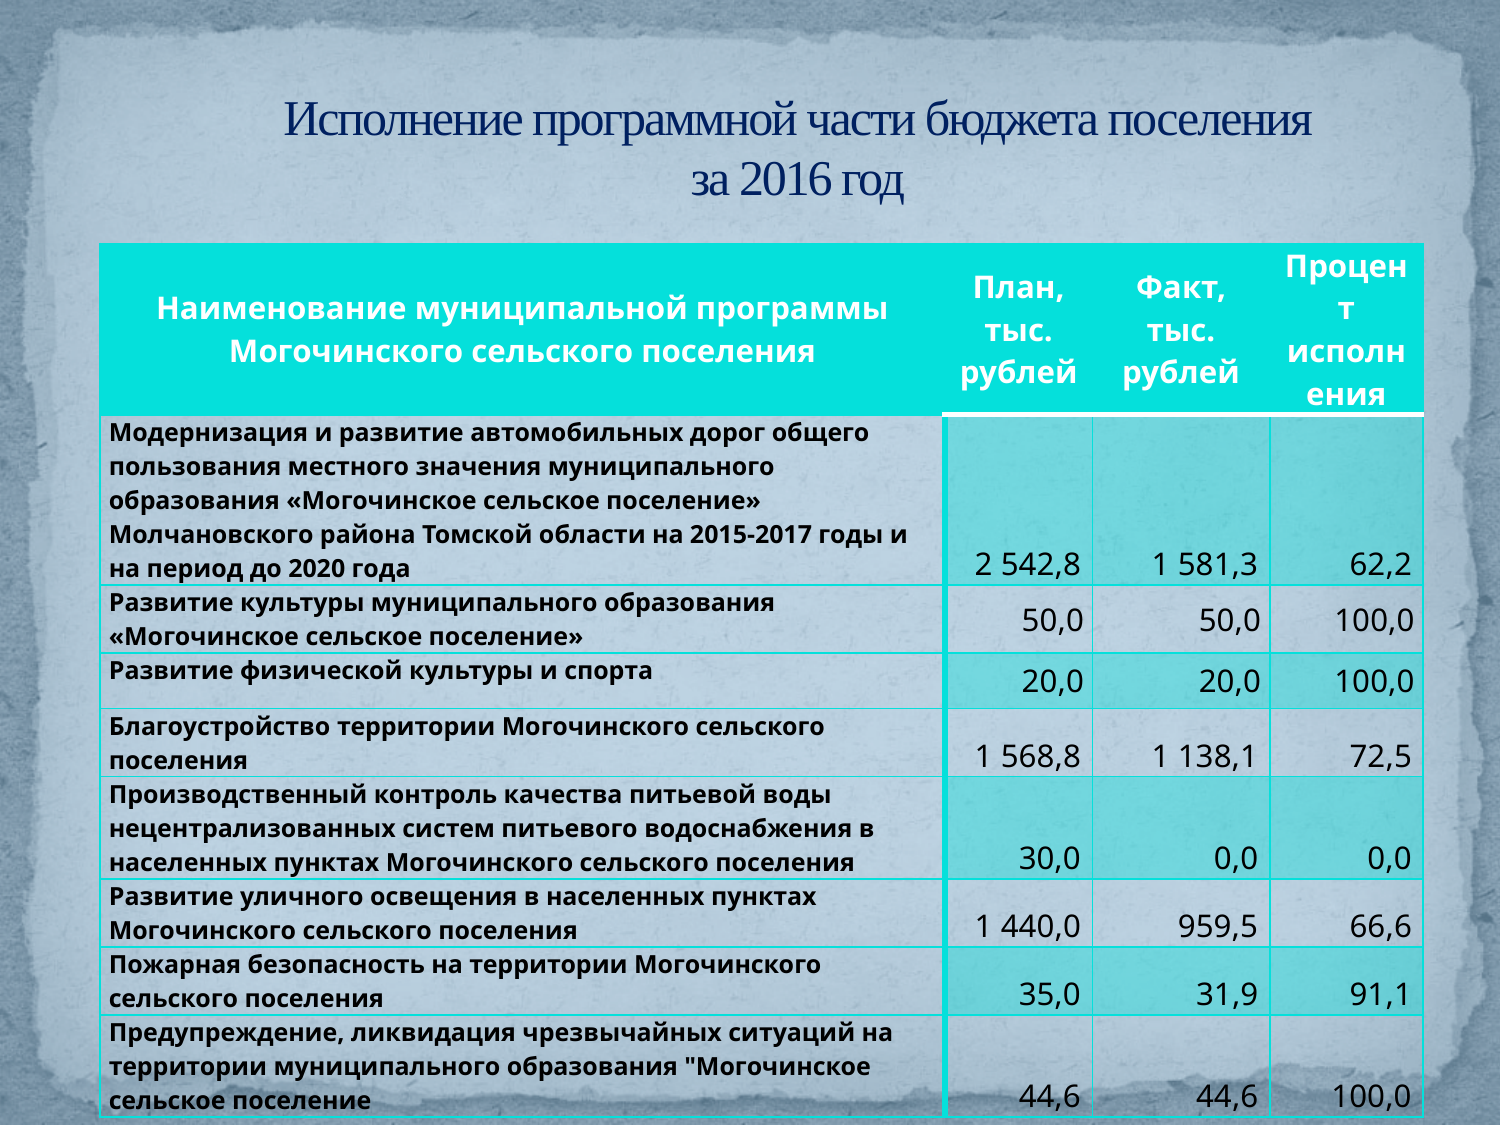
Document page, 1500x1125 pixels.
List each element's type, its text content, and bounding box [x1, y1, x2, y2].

table_cell Предупреждение, ликвидация чрезвычайных ситуаций на территории муниципального образования "Могочинское сельское поселение [101, 1016, 942, 1116]
table_cell 1 581,3 [1093, 417, 1269, 584]
table_cell 91,1 [1271, 948, 1422, 1014]
table_cell 959,5 [1093, 880, 1269, 946]
table_cell 20,0 [948, 654, 1092, 708]
table_header Процент исполнения [1271, 244, 1422, 412]
table_cell 50,0 [1093, 586, 1269, 652]
table_cell Модернизация и развитие автомобильных дорог общего пользования местного значения муниципального образования «Могочинское сельское поселение» Молчановского района Томской области на 2015-2017 годы и на период до 2020 года [101, 416, 942, 584]
title Исполнение программной части бюджета поселения за 2016 год [182, 78, 1413, 243]
table_cell Развитие культуры муниципального образования «Могочинское сельское поселение» [101, 586, 942, 652]
table_cell 44,6 [1093, 1016, 1269, 1116]
table_cell 100,0 [1271, 1016, 1422, 1116]
table_cell 50,0 [948, 586, 1092, 652]
table_header Факт, тыс. рублей [1093, 244, 1269, 412]
table_cell 72,5 [1271, 709, 1422, 776]
table_cell 100,0 [1271, 586, 1422, 652]
table_cell 62,2 [1271, 417, 1422, 584]
table_cell 30,0 [948, 777, 1092, 878]
table_header Наименование муниципальной программы Могочинского сельского поселения [101, 244, 942, 414]
table_cell 20,0 [1093, 654, 1269, 708]
table_cell 1 568,8 [948, 709, 1092, 776]
table_cell 2 542,8 [948, 417, 1092, 584]
table_cell 0,0 [1093, 777, 1269, 878]
table_cell Производственный контроль качества питьевой воды нецентрализованных систем питьевого водоснабжения в населенных пунктах Могочинского сельского поселения [101, 777, 942, 878]
table_cell 35,0 [948, 948, 1092, 1014]
table_cell Благоустройство территории Могочинского сельского поселения [101, 709, 942, 776]
table_cell 100,0 [1271, 654, 1422, 708]
table_header План, тыс. рублей [948, 244, 1092, 412]
table_cell 1 440,0 [948, 880, 1092, 946]
table_cell 0,0 [1271, 777, 1422, 878]
table_cell 31,9 [1093, 948, 1269, 1014]
table_cell 66,6 [1271, 880, 1422, 946]
table_cell Развитие физической культуры и спорта [101, 654, 942, 708]
table_cell 44,6 [948, 1016, 1092, 1116]
table_cell Пожарная безопасность на территории Могочинского сельского поселения [101, 948, 942, 1014]
table_cell Развитие уличного освещения в населенных пунктах Могочинского сельского поселения [101, 880, 942, 946]
table_cell 1 138,1 [1093, 709, 1269, 776]
